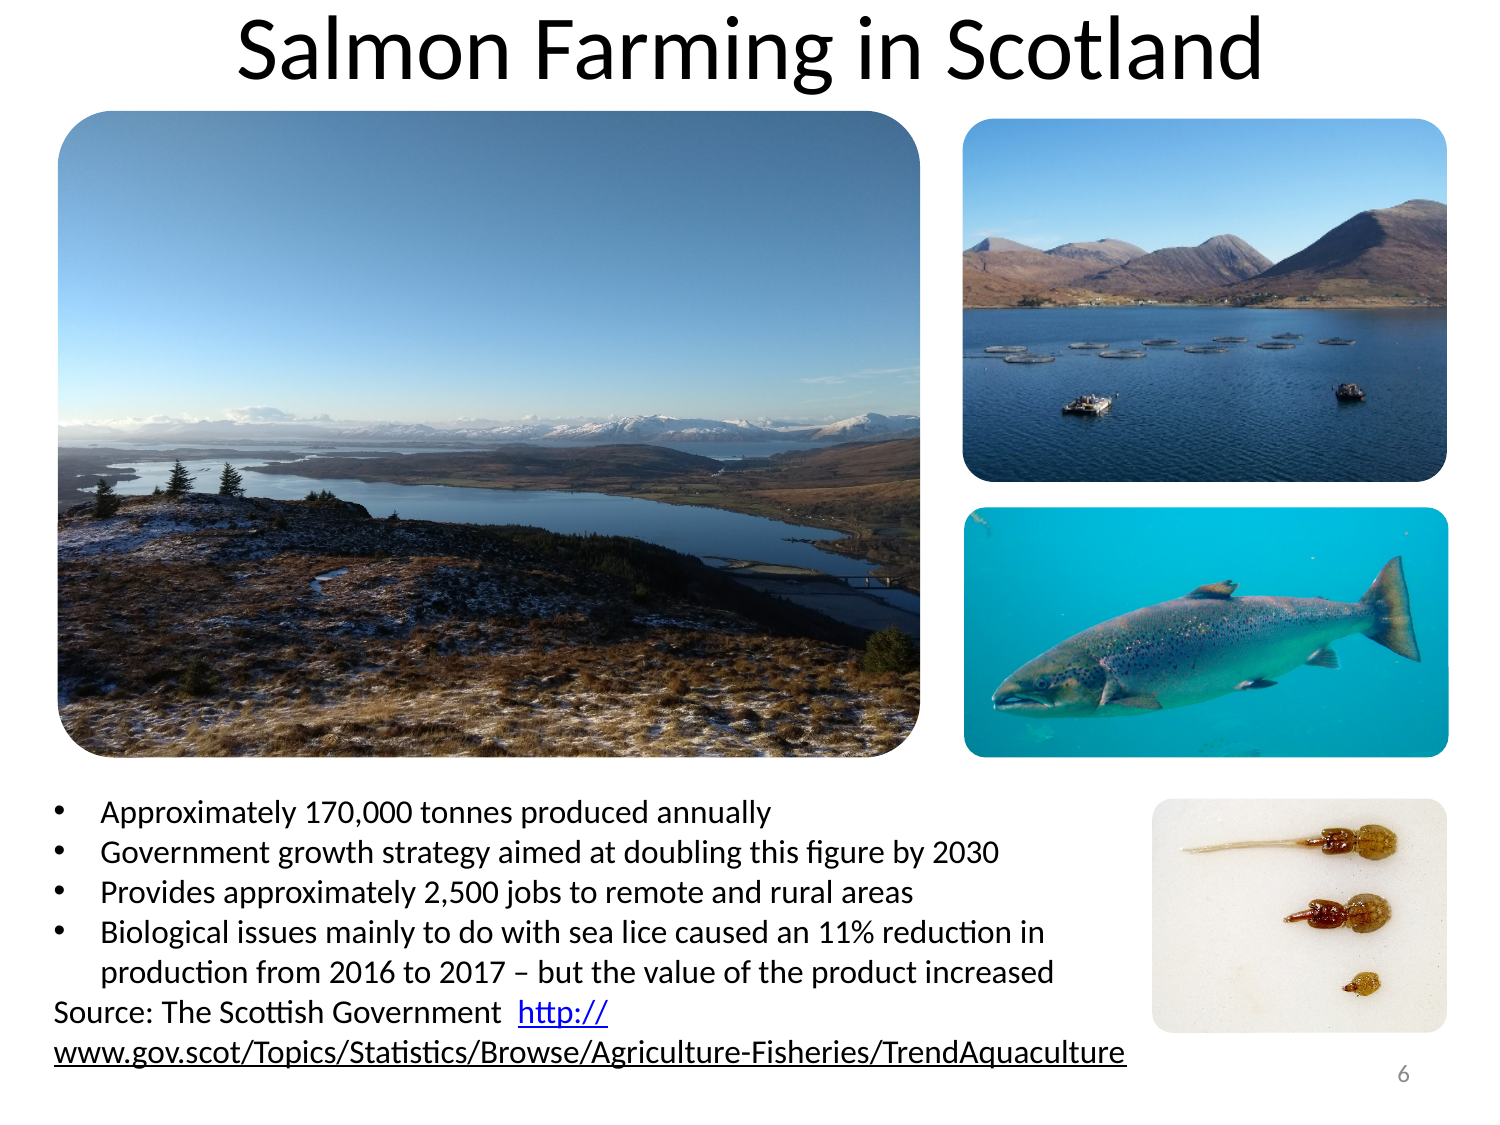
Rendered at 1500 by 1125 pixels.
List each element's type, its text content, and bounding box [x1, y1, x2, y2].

text_box Approximately 170,000 tonnes produced annually Government growth strategy aimed at doubling this figure by 2030 Provides approximately 2,500 jobs to remote and rural areas Biological issues mainly to do with sea lice caused an 11% reduction in production from 2016 to 2017 – but the value of the product increased Source: The Scottish Government http://www.gov.scot/Topics/Statistics/Browse/Agriculture-Fisheries/TrendAquaculture [38, 782, 1164, 1078]
picture [1151, 798, 1448, 1033]
picture [57, 110, 921, 758]
title Salmon Farming in Scotland [76, 0, 1427, 137]
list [963, 507, 1449, 758]
slide_number 6 [1074, 1042, 1425, 1103]
picture [962, 118, 1448, 483]
